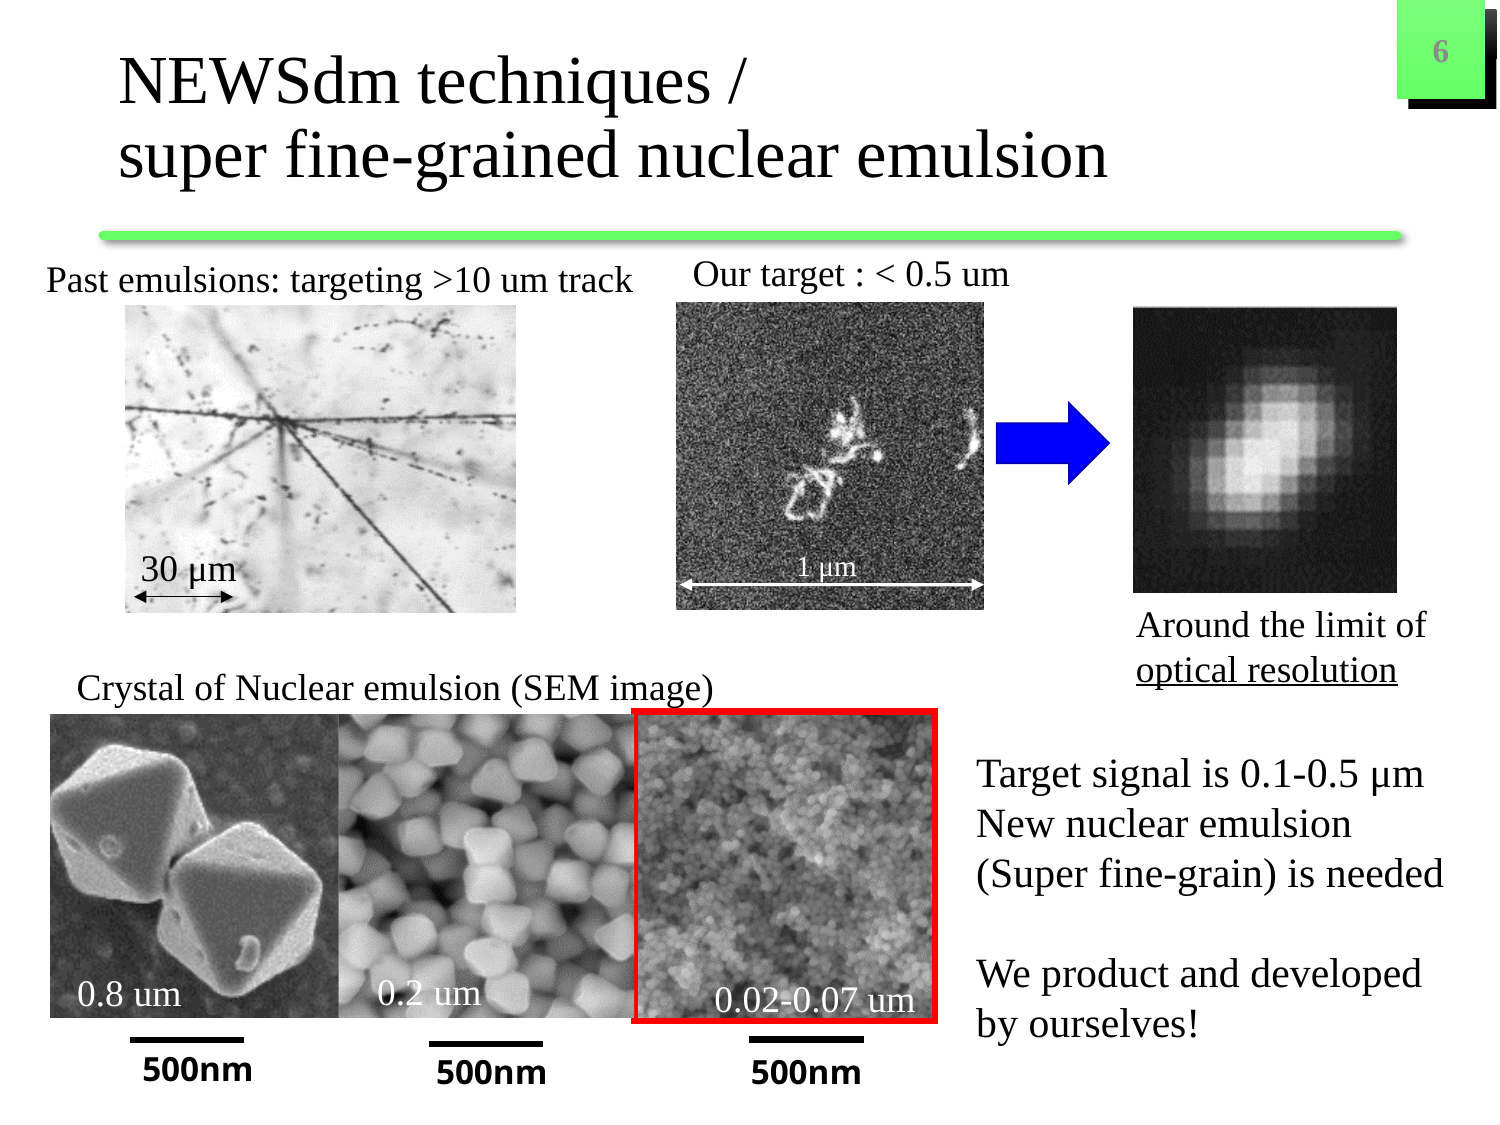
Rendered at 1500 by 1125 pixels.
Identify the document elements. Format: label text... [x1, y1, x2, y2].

text_box Our target : < 0.5 um [677, 241, 1026, 301]
text_box [995, 400, 1111, 486]
slide_number 6 [1403, 19, 1478, 80]
text_box Past emulsions: targeting >10 um track [31, 247, 649, 308]
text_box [676, 302, 984, 610]
title NEWSdm techniques / super fine-grained nuclear emulsion [103, 9, 1397, 228]
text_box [125, 305, 516, 613]
text_box Target signal is 0.1-0.5 μm New nuclear emulsion (Super fine-grain) is needed We product and developed by ourselves! [961, 738, 1460, 1054]
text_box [49, 714, 947, 1100]
text_box Crystal of Nuclear emulsion (SEM image) [61, 656, 730, 714]
picture [1133, 305, 1397, 593]
text_box Around the limit of optical resolution [1121, 592, 1476, 697]
